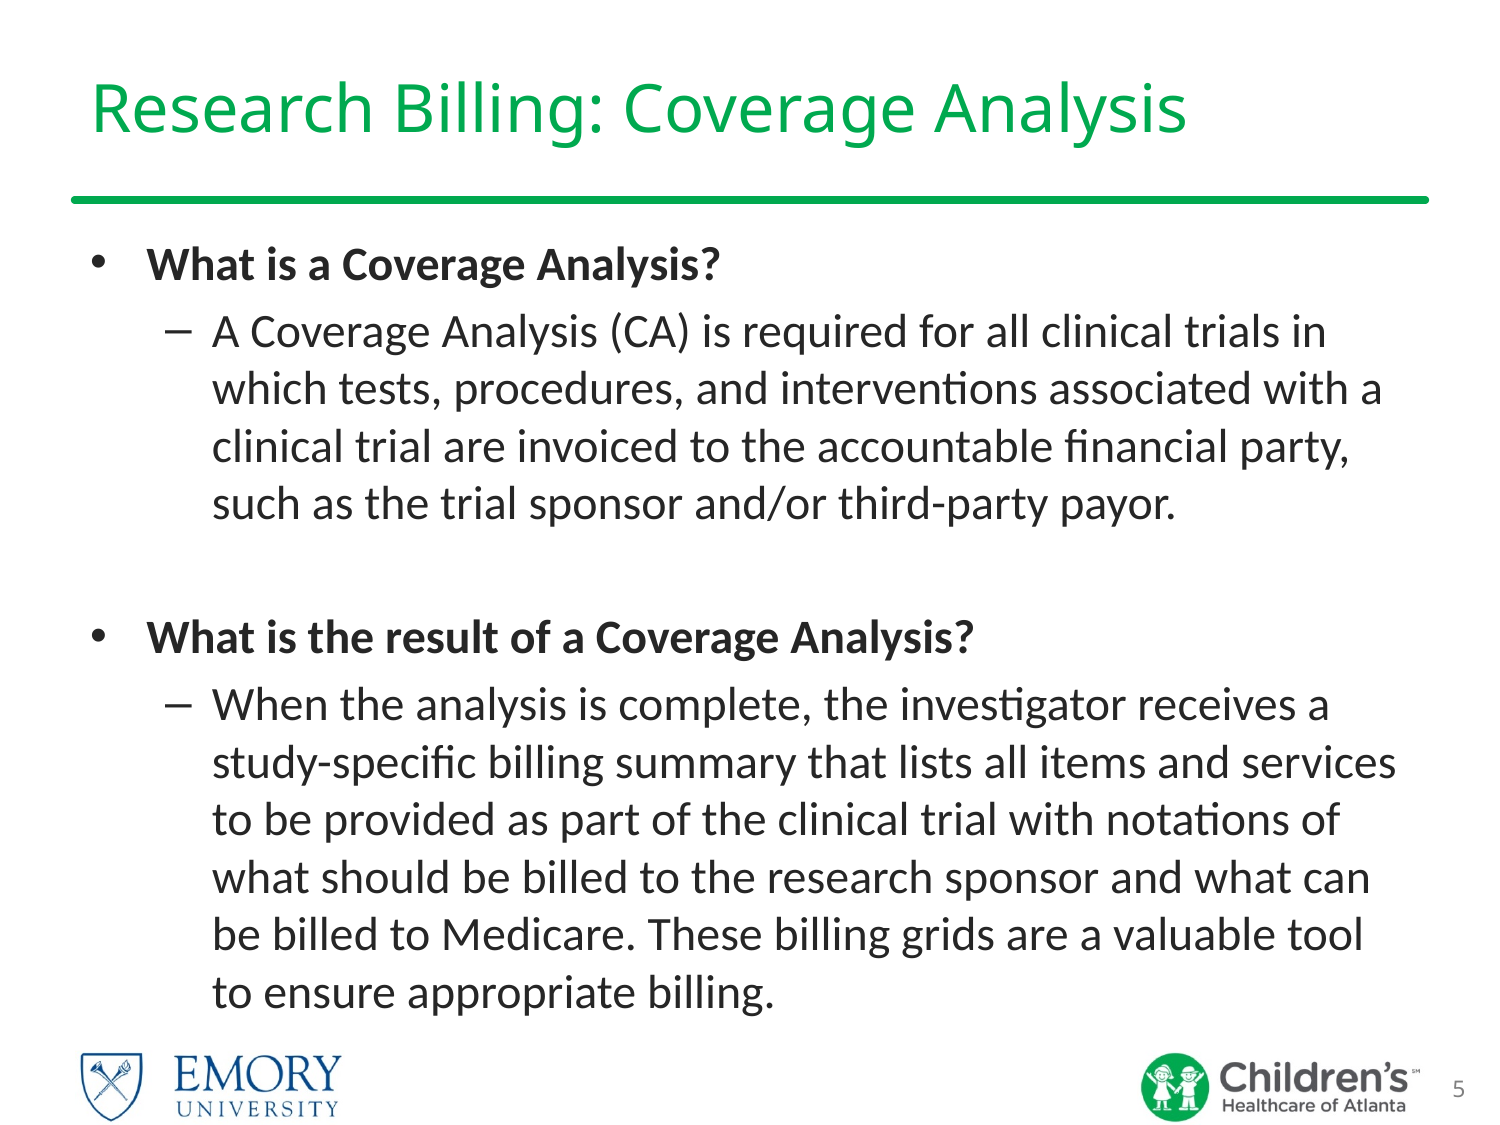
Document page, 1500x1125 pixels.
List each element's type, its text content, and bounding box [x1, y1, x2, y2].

picture [1137, 1050, 1425, 1125]
list What is a Coverage Analysis? A Coverage Analysis (CA) is required for all clinical trials in which tests, procedures, and interventions associated with a clinical trial are invoiced to the accountable financial party, such as the trial sponsor and/or third-party payor. What is the result of a Coverage Analysis? When the analysis is complete, the investigator receives a study-specific billing summary that lists all items and services to be provided as part of the clinical trial with notations of what should be billed to the research sponsor and what can be billed to Medicare. These billing grids are a valuable tool to ensure appropriate billing. [74, 224, 1426, 1026]
picture [75, 1050, 345, 1125]
slide_number 5 [1437, 1067, 1500, 1125]
title Research Billing: Coverage Analysis [74, 24, 1426, 188]
